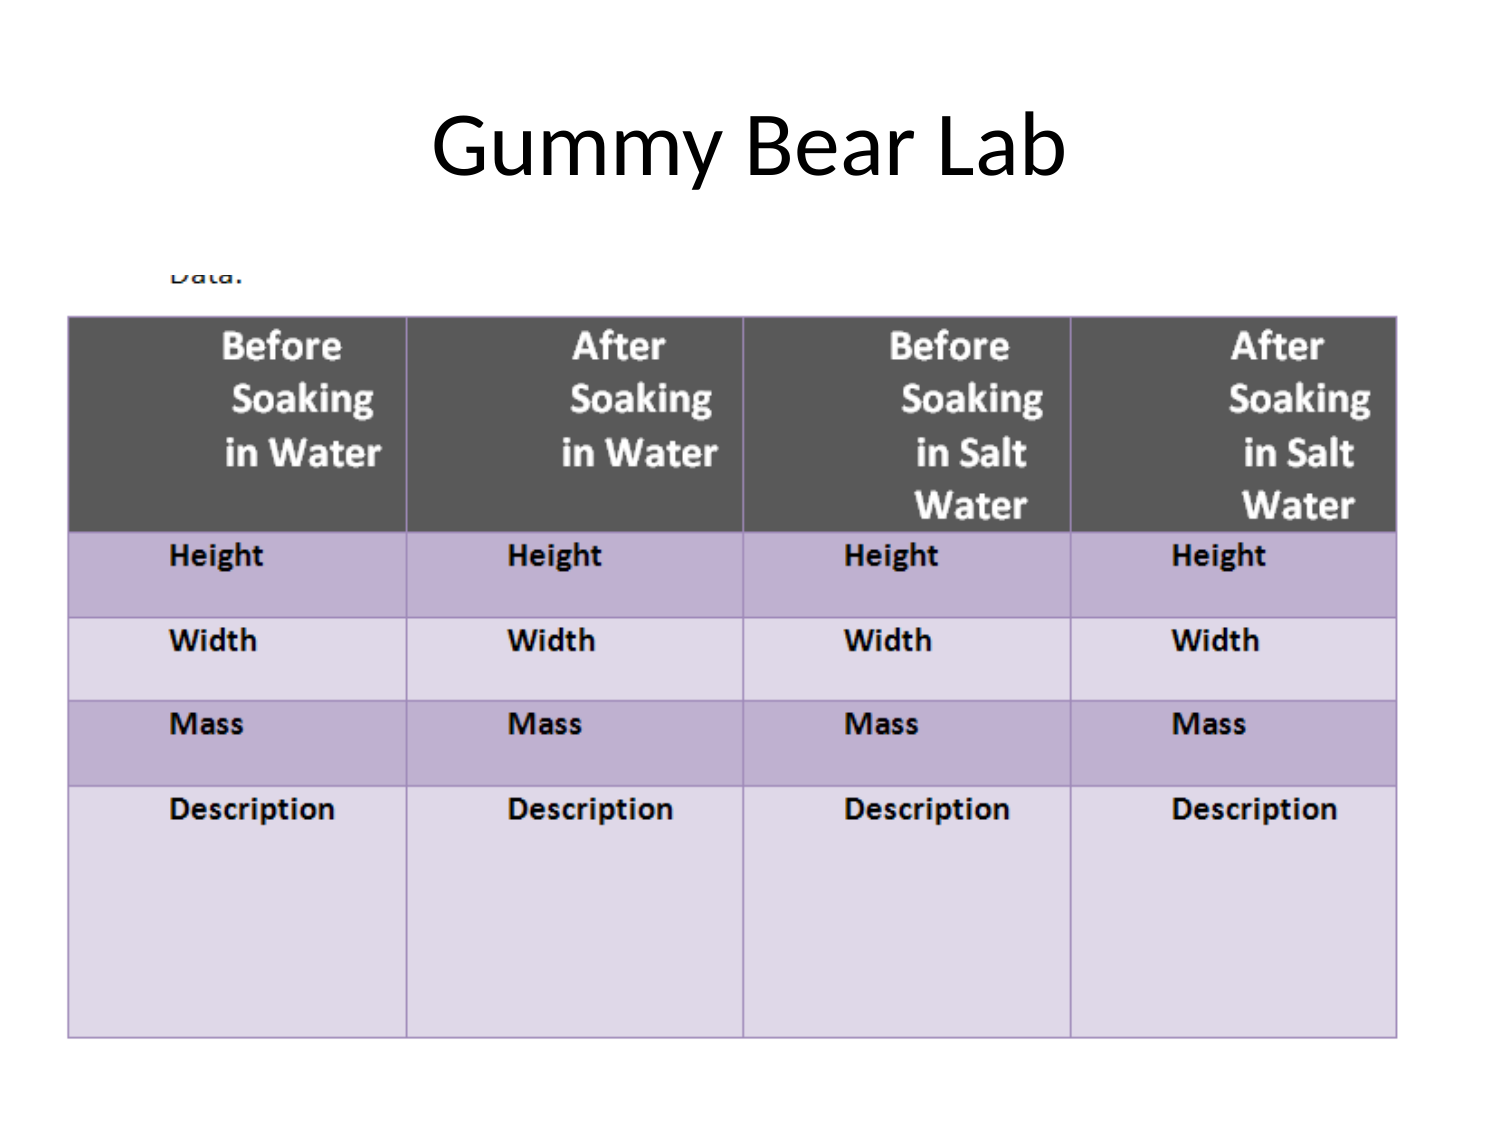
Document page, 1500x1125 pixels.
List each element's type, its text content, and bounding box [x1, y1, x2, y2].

picture [49, 274, 1426, 1072]
title Gummy Bear Lab [75, 45, 1425, 233]
